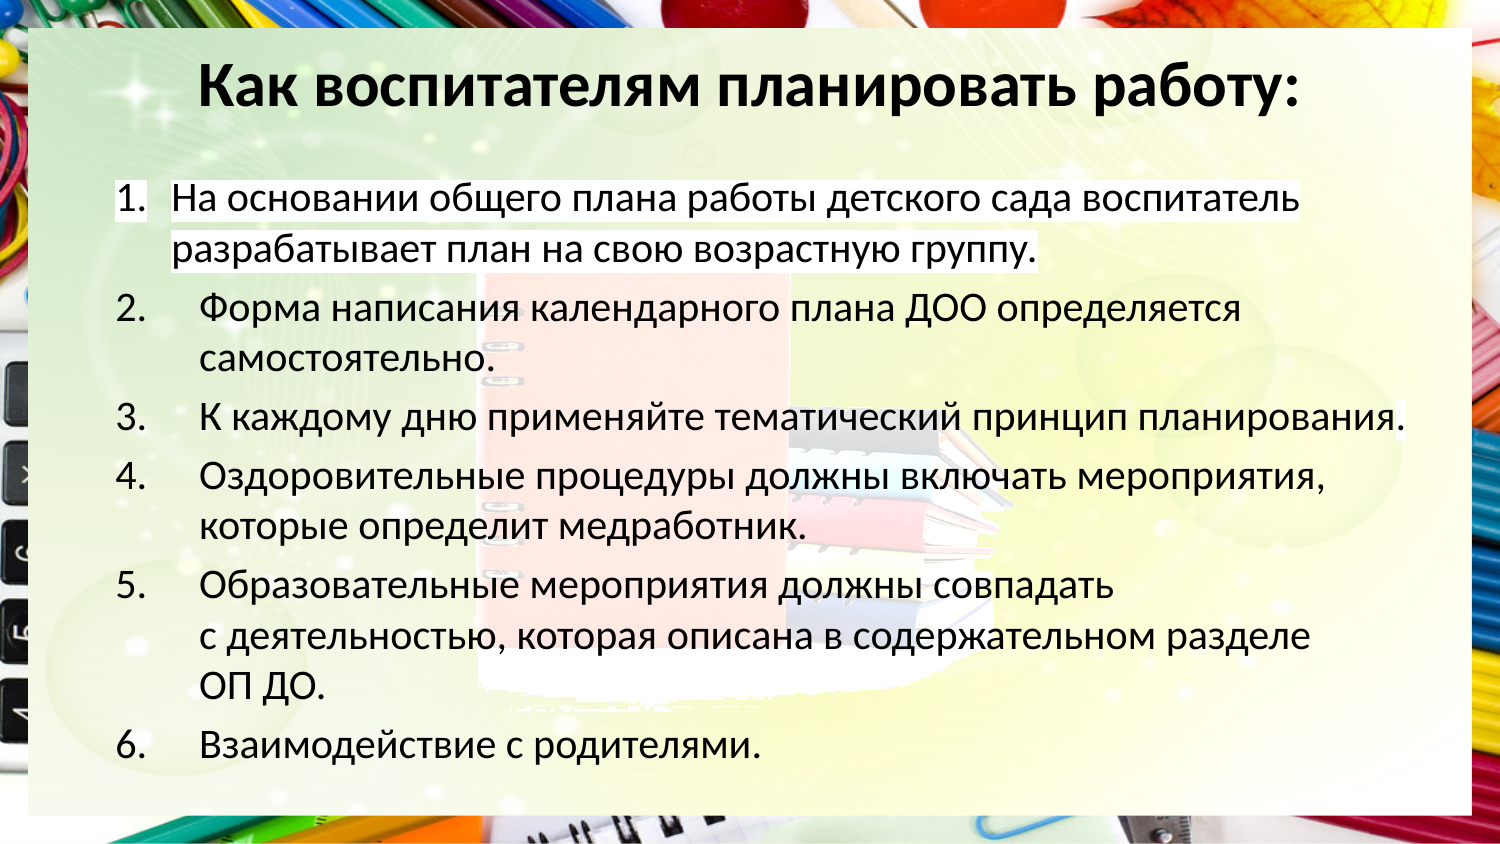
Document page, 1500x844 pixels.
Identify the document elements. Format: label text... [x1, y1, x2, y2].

list На основании общего плана работы детского сада воспитатель разрабатывает план на свою возрастную группу. Форма написания календарного плана ДОО определяется самостоятельно. К каждому дню применяйте тематический принцип планирования. Оздоровительные процедуры должны включать мероприятия, которые определит медработник. Образовательные мероприятия должны совпадать с деятельностью, которая описана в содержательном разделе ОП ДО. Взаимодействие с родителями. [100, 161, 1425, 788]
title Как воспитателям планировать работу: [75, 33, 1425, 127]
picture [1471, 523, 1500, 534]
picture [1471, 440, 1500, 451]
picture [1471, 482, 1500, 493]
picture [1471, 462, 1500, 472]
picture [0, 0, 1500, 844]
picture [1471, 502, 1500, 512]
